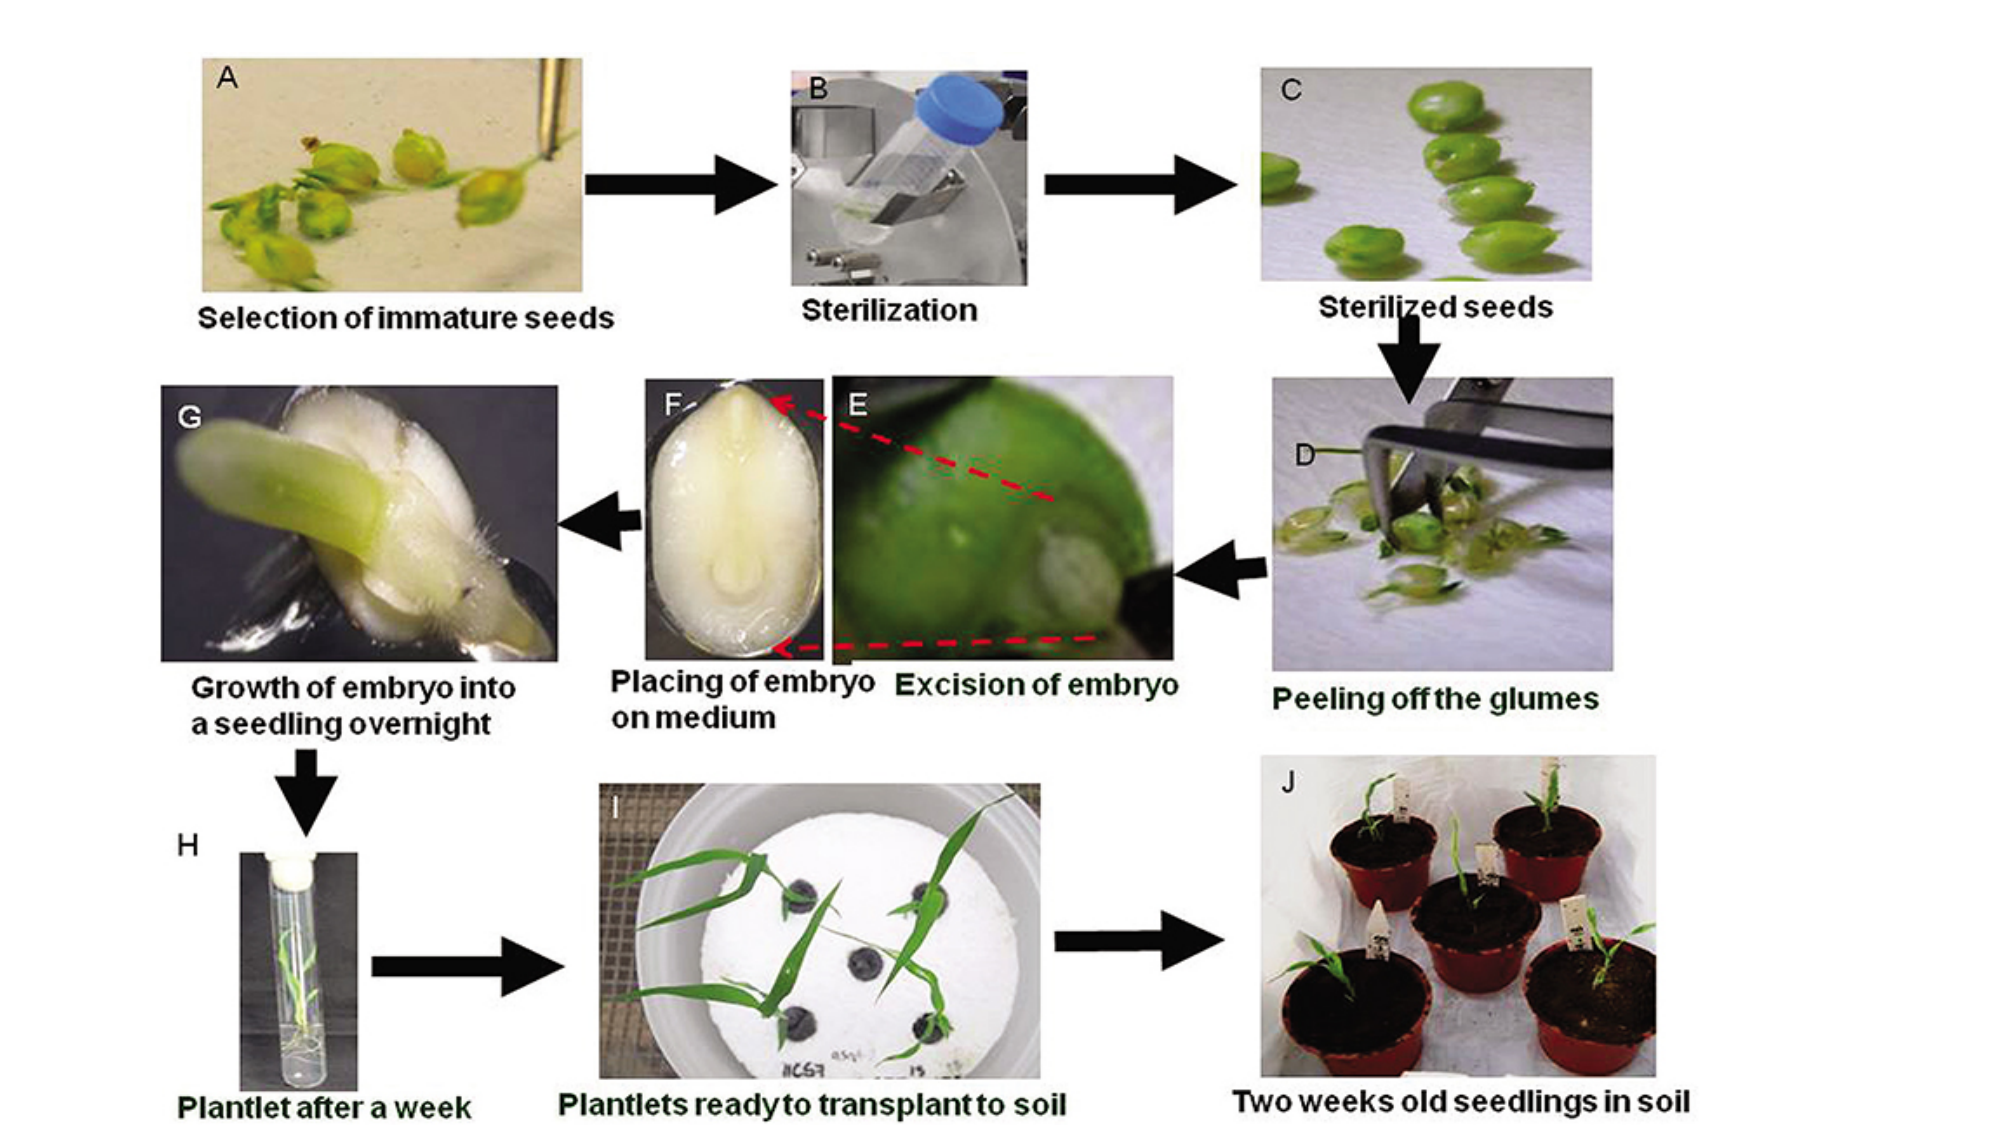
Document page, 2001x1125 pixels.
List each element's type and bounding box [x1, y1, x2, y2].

picture [135, 51, 1700, 1125]
